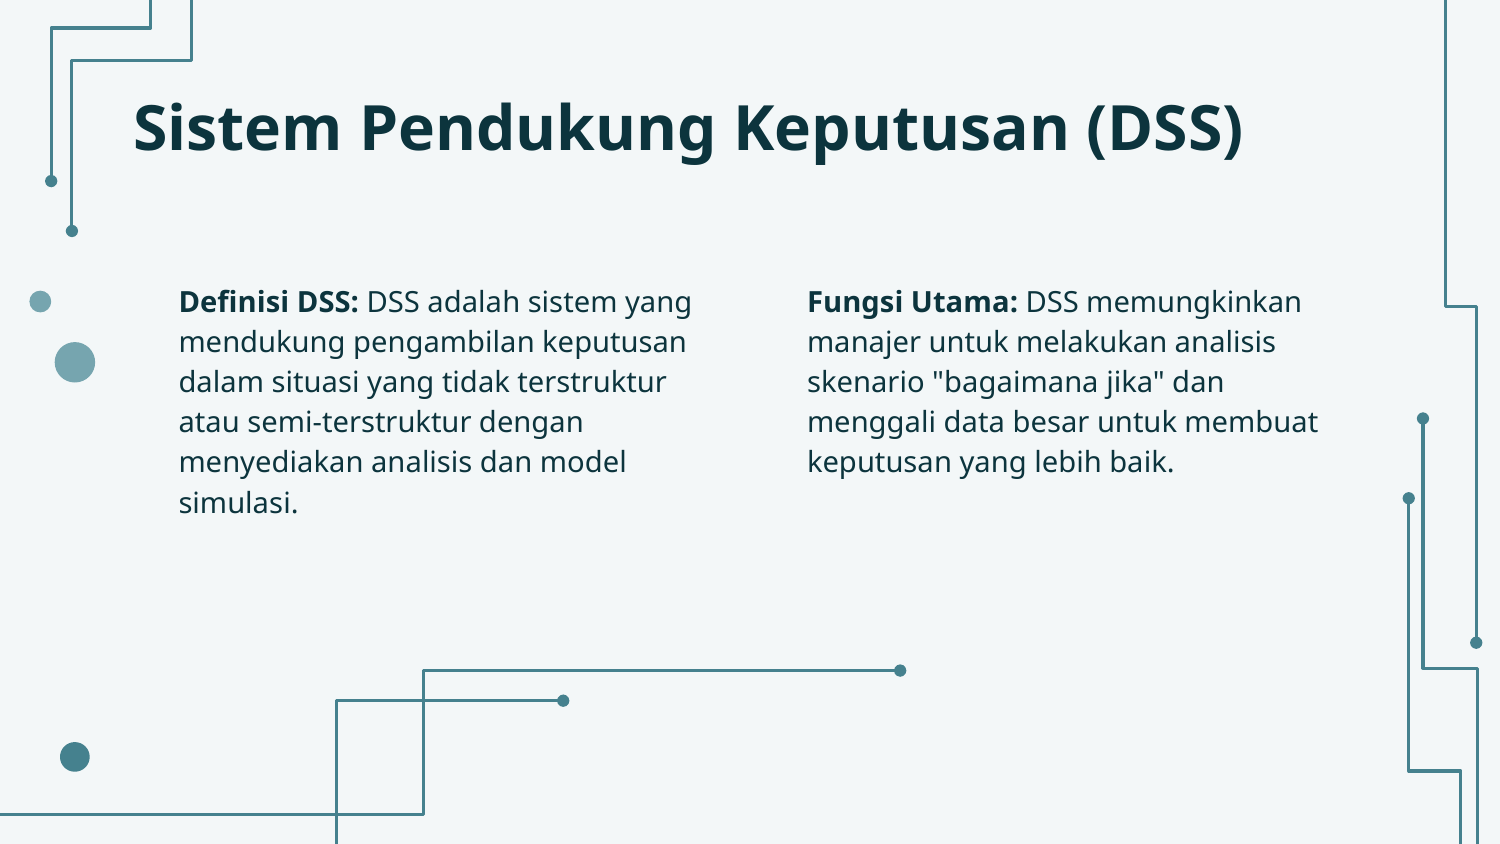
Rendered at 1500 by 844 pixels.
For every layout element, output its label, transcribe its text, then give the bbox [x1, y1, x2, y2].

subtitle Definisi DSS: DSS adalah sistem yang mendukung pengambilan keputusan dalam situasi yang tidak terstruktur atau semi-terstruktur dengan menyediakan analisis dan model simulasi. [163, 262, 708, 579]
subtitle Fungsi Utama: DSS memungkinkan manajer untuk melakukan analisis skenario "bagaimana jika" dan menggali data besar untuk membuat keputusan yang lebih baik. [791, 262, 1337, 579]
title Sistem Pendukung Keputusan (DSS) [118, 72, 1382, 167]
